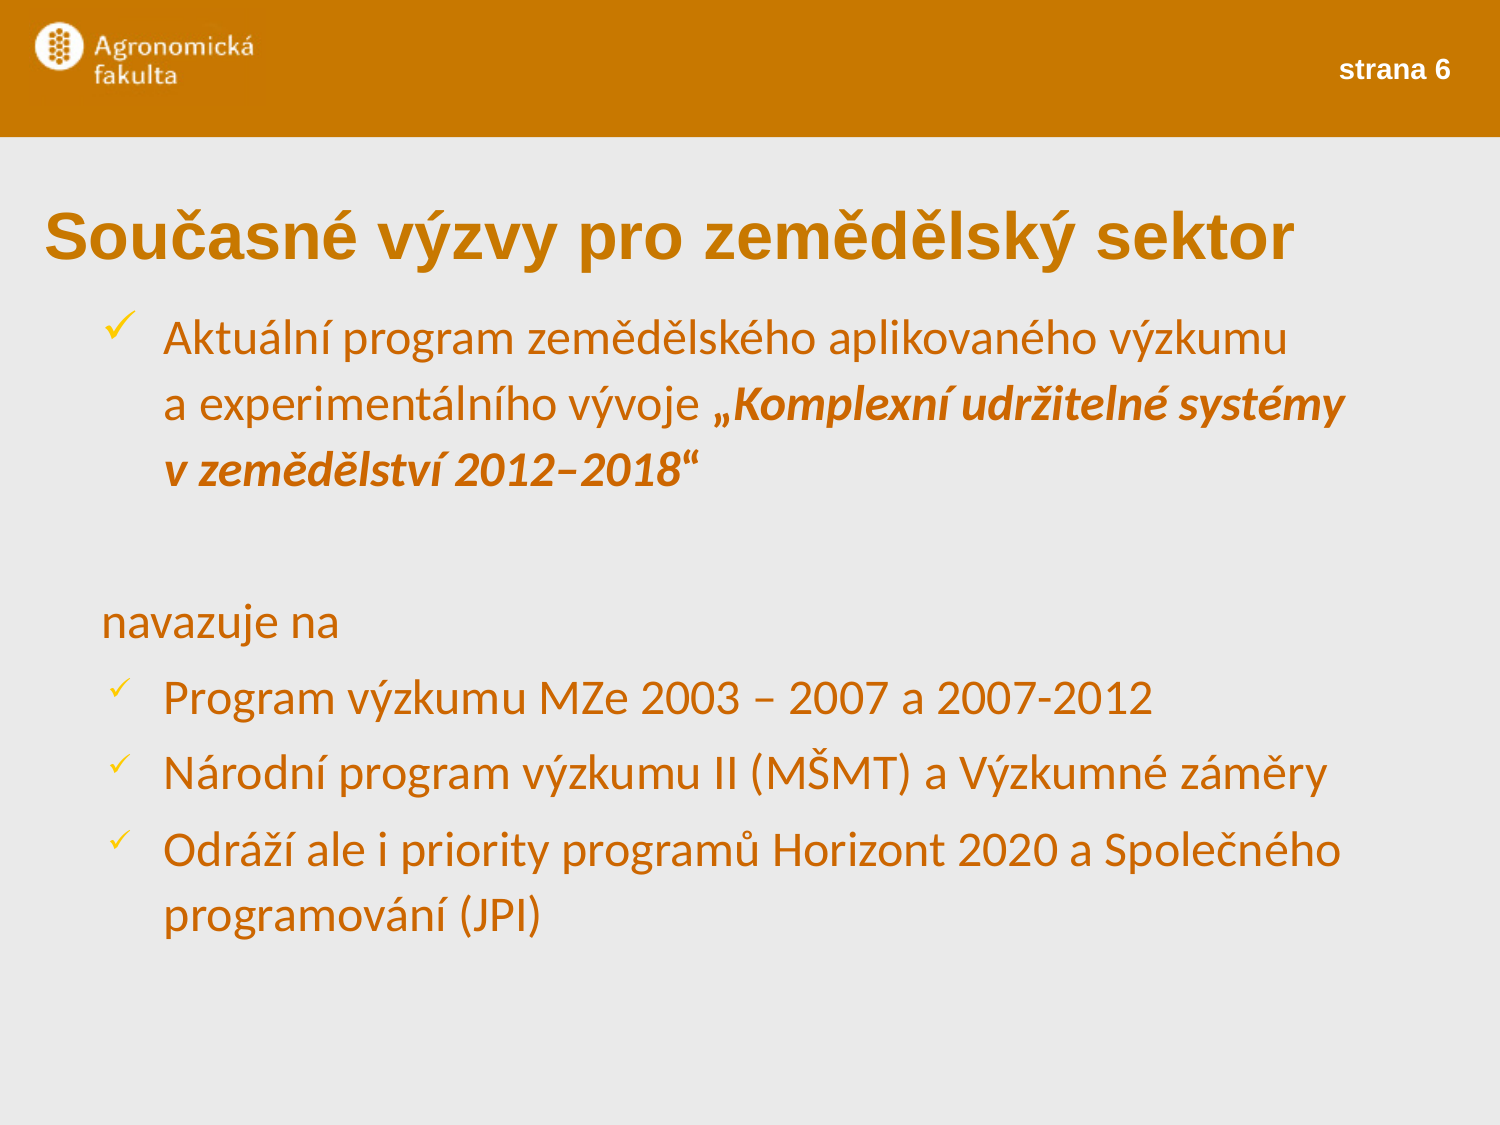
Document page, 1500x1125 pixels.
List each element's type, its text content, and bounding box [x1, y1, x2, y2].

slide_number strana 6 [1115, 42, 1467, 122]
title Současné výzvy pro zemědělský sektor [29, 130, 1343, 334]
picture [29, 8, 266, 106]
text_box Aktuální program zemědělského aplikovaného výzkumu a experimentálního vývoje „Komplexní udržitelné systémy v zemědělství 2012–2018“ navazuje na Program výzkumu MZe 2003 – 2007 a 2007-2012 Národní program výzkumu II (MŠMT) a Výzkumné záměry Odráží ale i priority programů Horizont 2020 a Společného programování (JPI) [73, 290, 1426, 1024]
